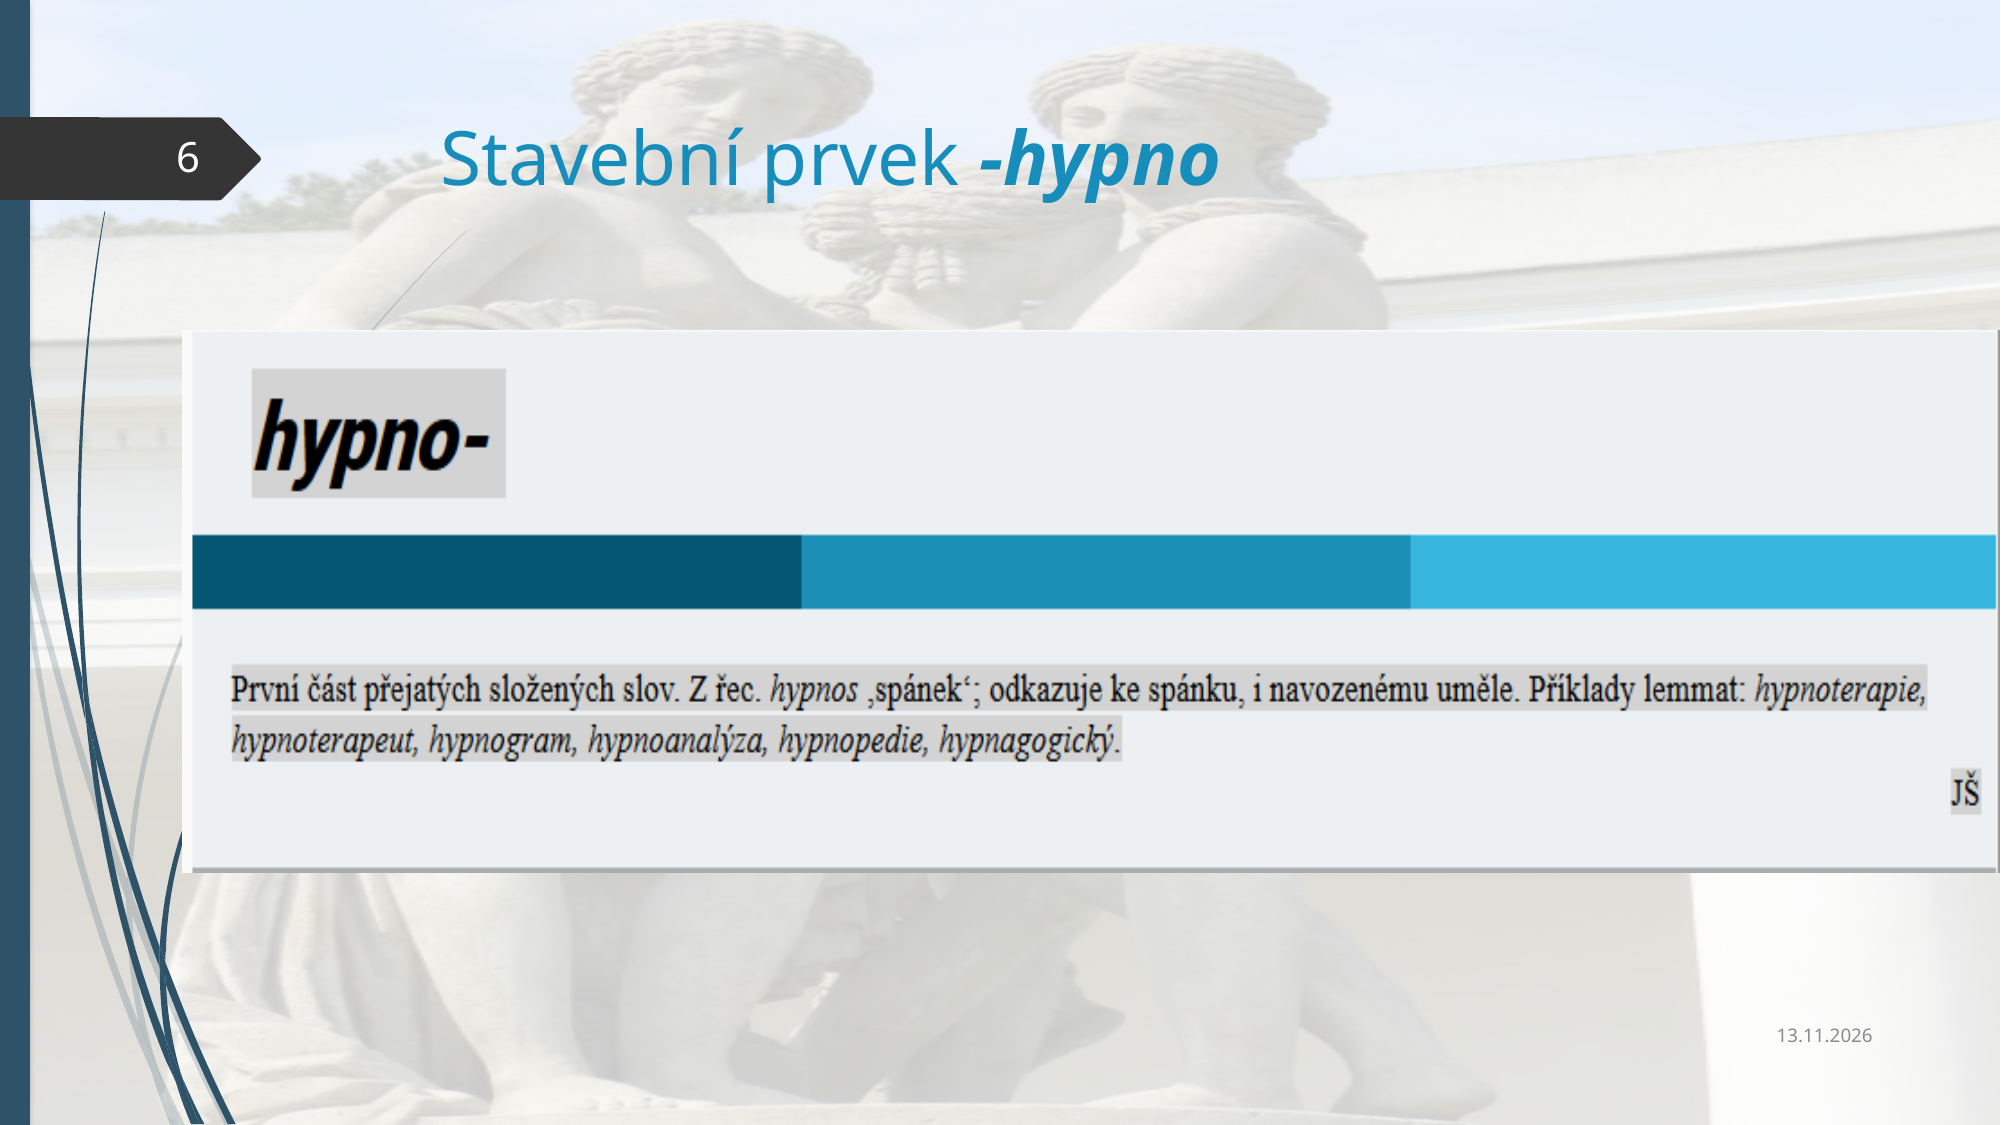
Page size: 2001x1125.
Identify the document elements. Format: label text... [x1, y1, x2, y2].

slide_number 6 [87, 129, 216, 190]
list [182, 330, 2000, 874]
title Stavební prvek -hypno [425, 102, 1888, 313]
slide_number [1699, 1005, 1888, 1067]
